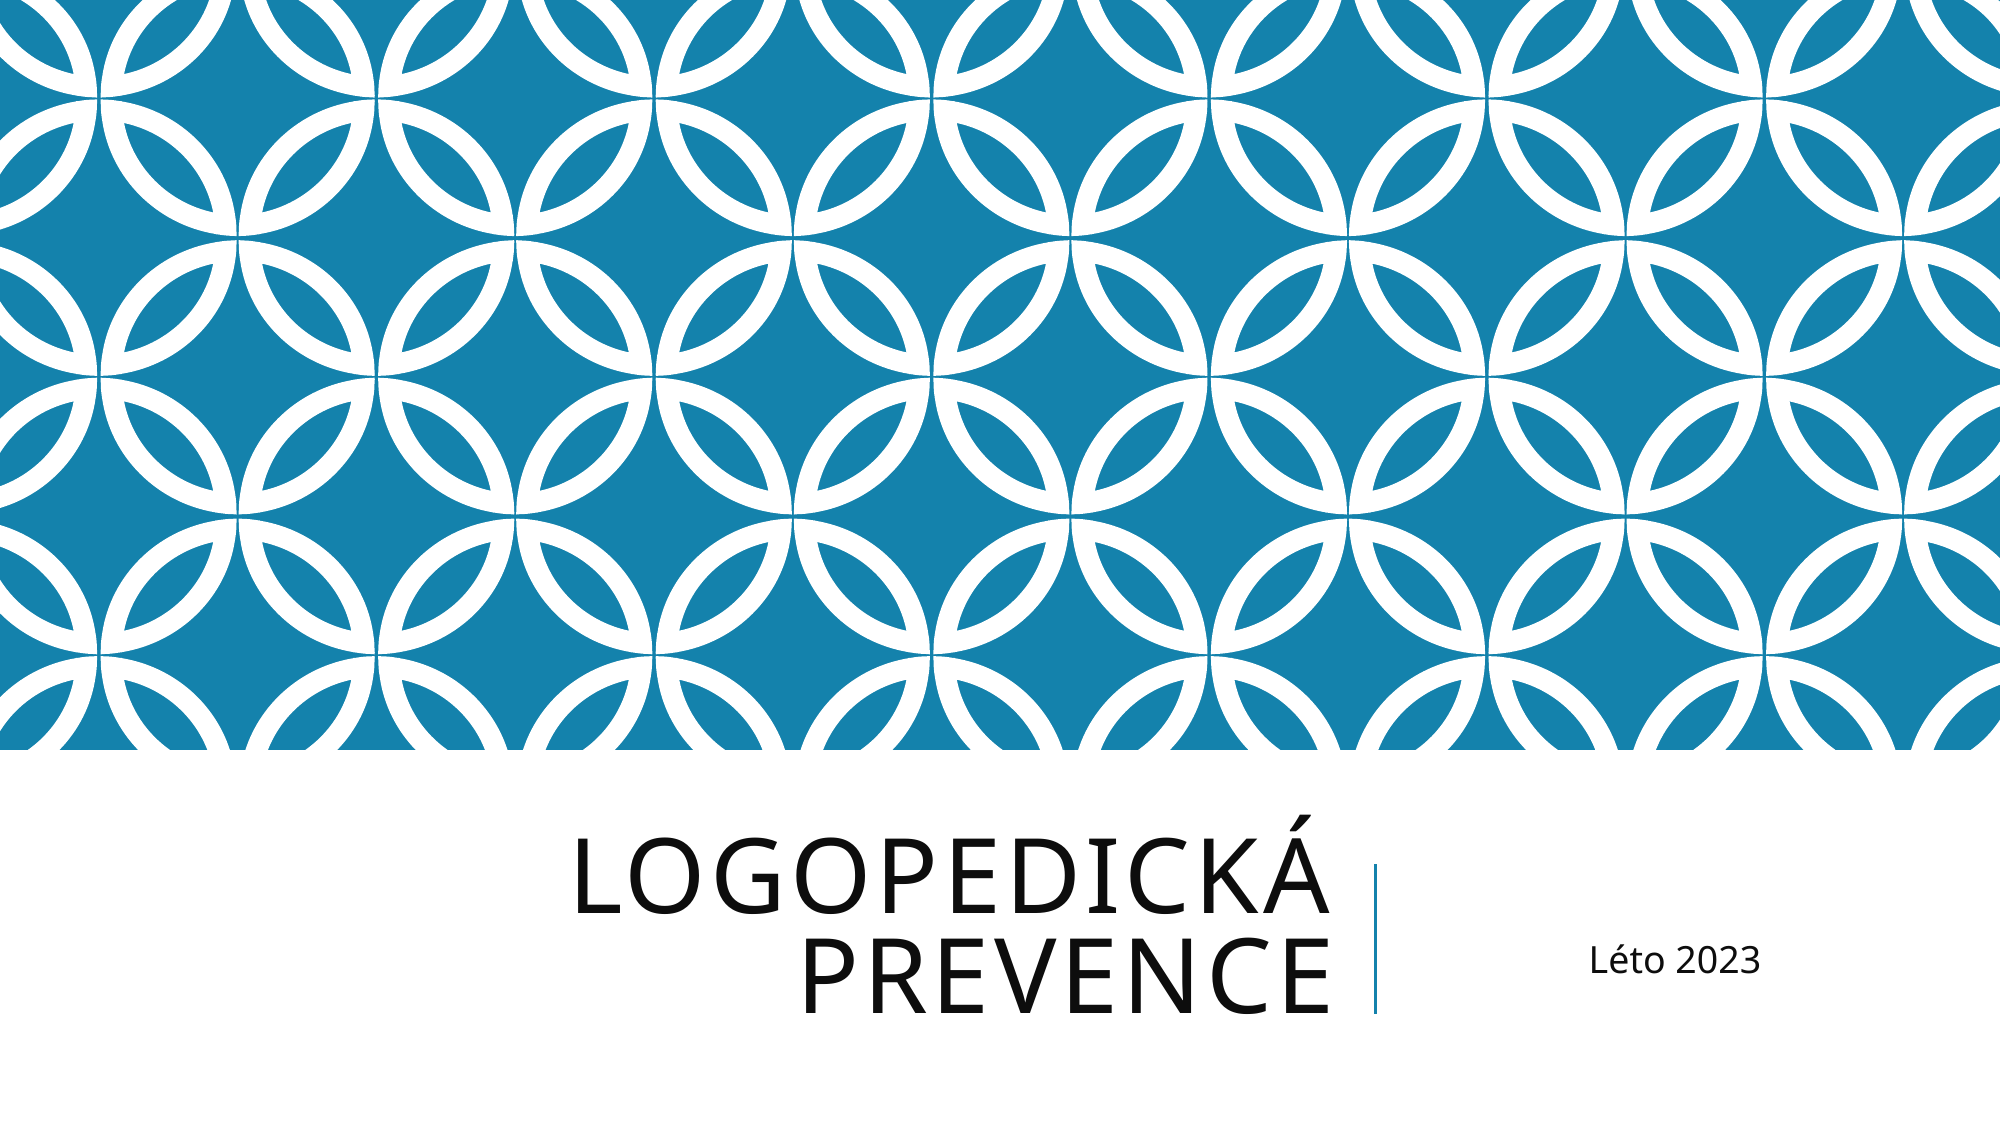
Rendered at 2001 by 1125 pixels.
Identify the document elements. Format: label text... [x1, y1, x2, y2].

subtitle Léto 2023 [1412, 813, 1938, 1054]
title Logopedická prevence [75, 813, 1350, 1054]
